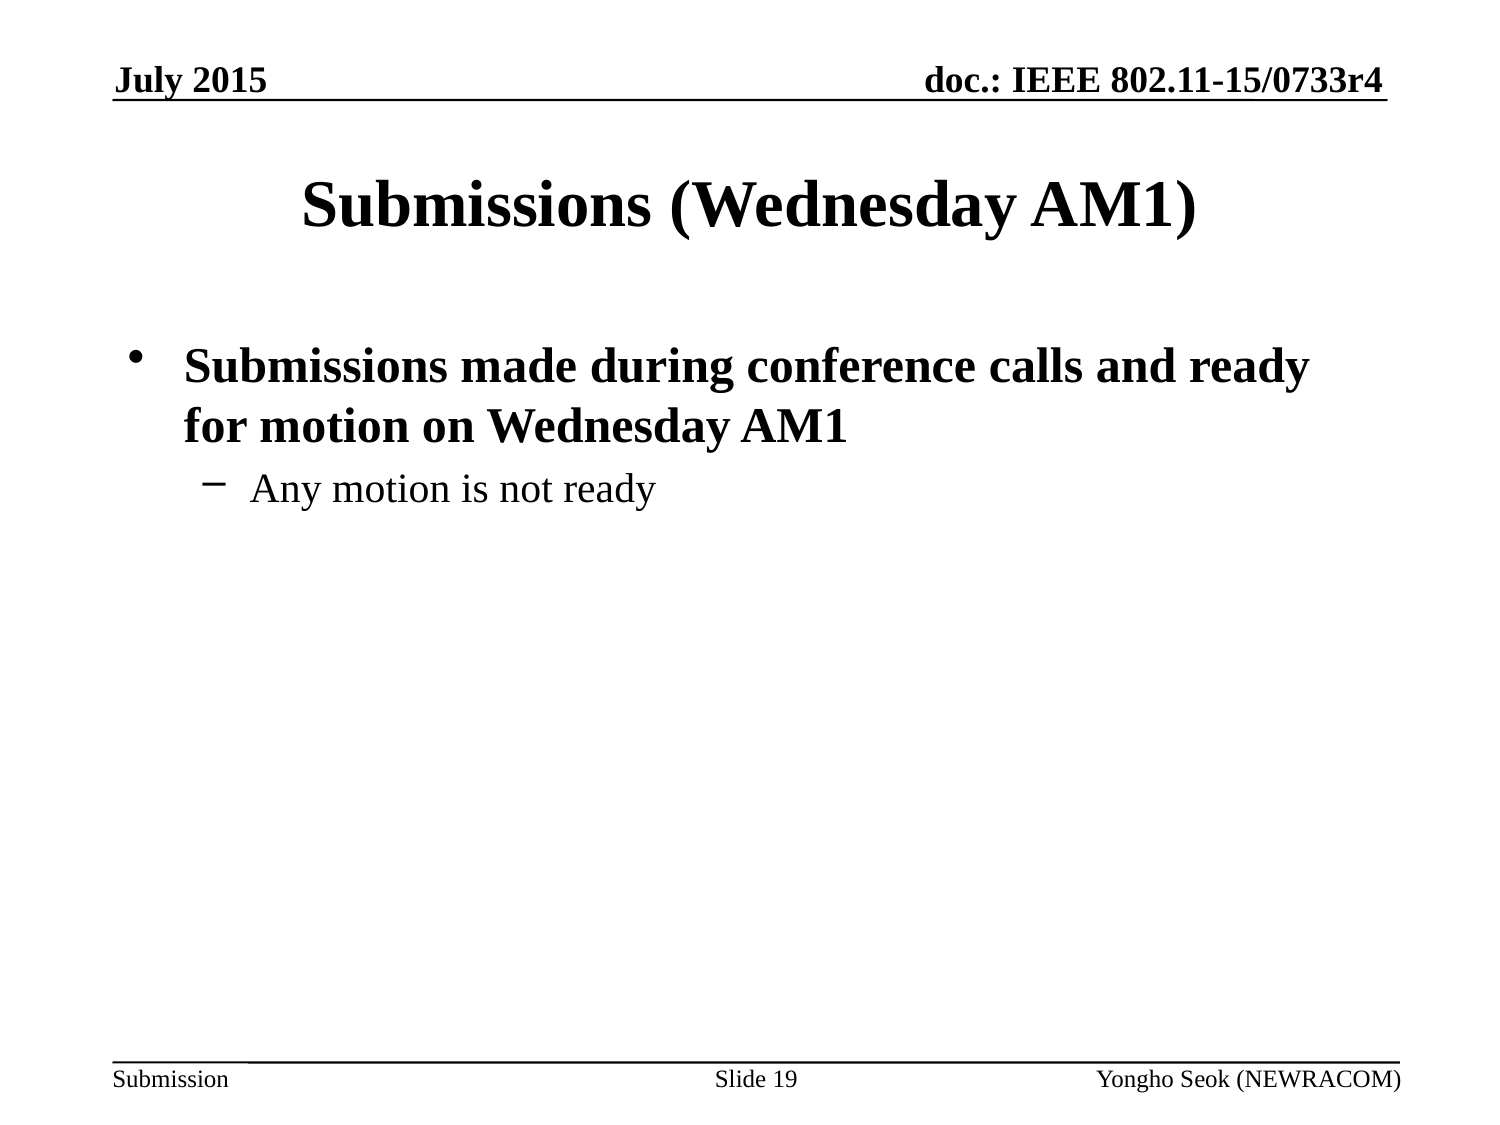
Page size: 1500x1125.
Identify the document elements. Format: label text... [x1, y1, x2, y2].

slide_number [114, 54, 274, 101]
title Submissions (Wednesday AM1) [112, 112, 1388, 288]
slide_number Slide 19 [712, 1061, 800, 1093]
footer Yongho Seok (NEWRACOM) [1088, 1061, 1402, 1093]
list Submissions made during conference calls and ready for motion on Wednesday AM1 Any motion is not ready [112, 324, 1388, 1001]
